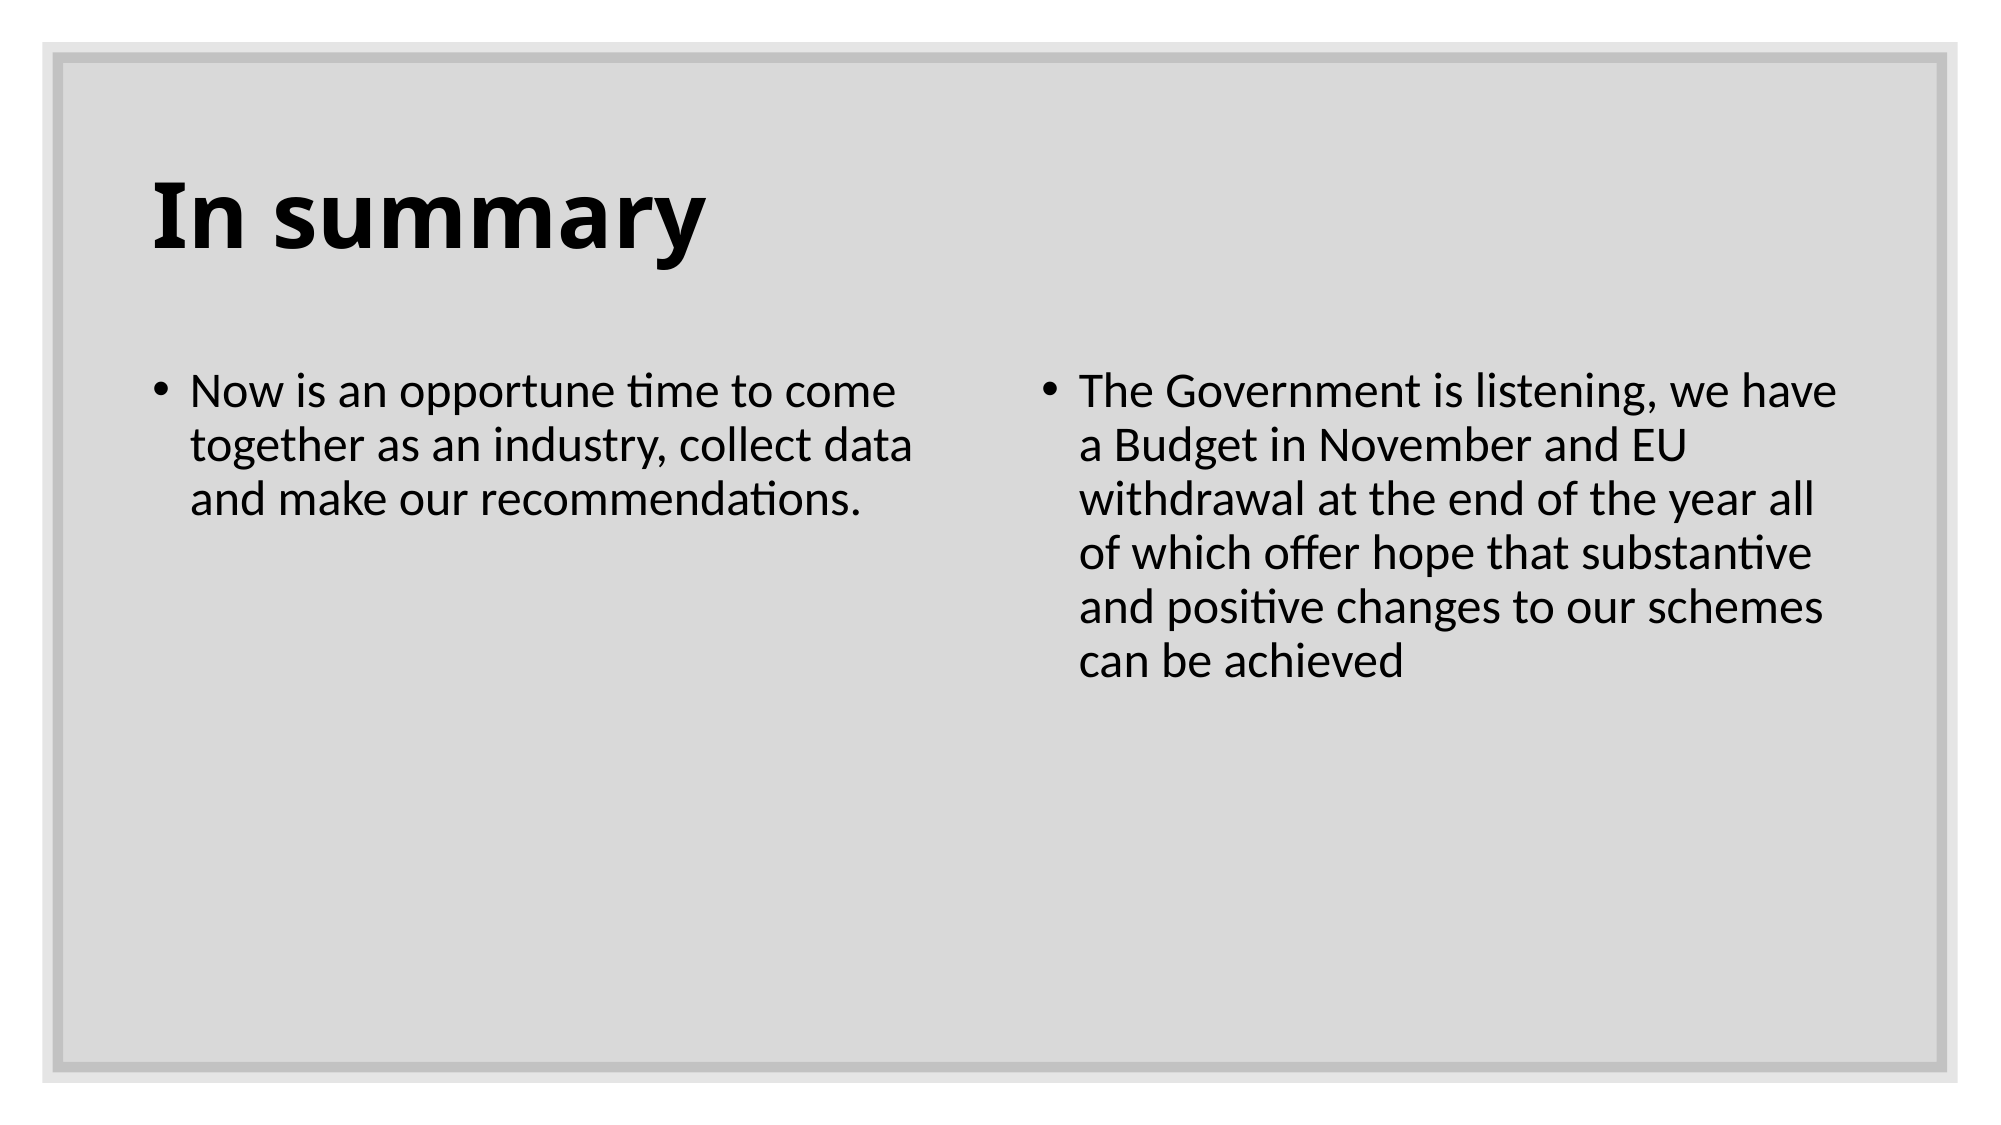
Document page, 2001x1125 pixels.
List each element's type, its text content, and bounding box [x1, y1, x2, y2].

list Now is an opportune time to come together as an industry, collect data and make our recommendations. [137, 357, 974, 980]
list The Government is listening, we have a Budget in November and EU withdrawal at the end of the year all of which offer hope that substantive and positive changes to our schemes can be achieved [1026, 357, 1863, 980]
title In summary [137, 109, 1863, 328]
text_box [52, 51, 1948, 1073]
